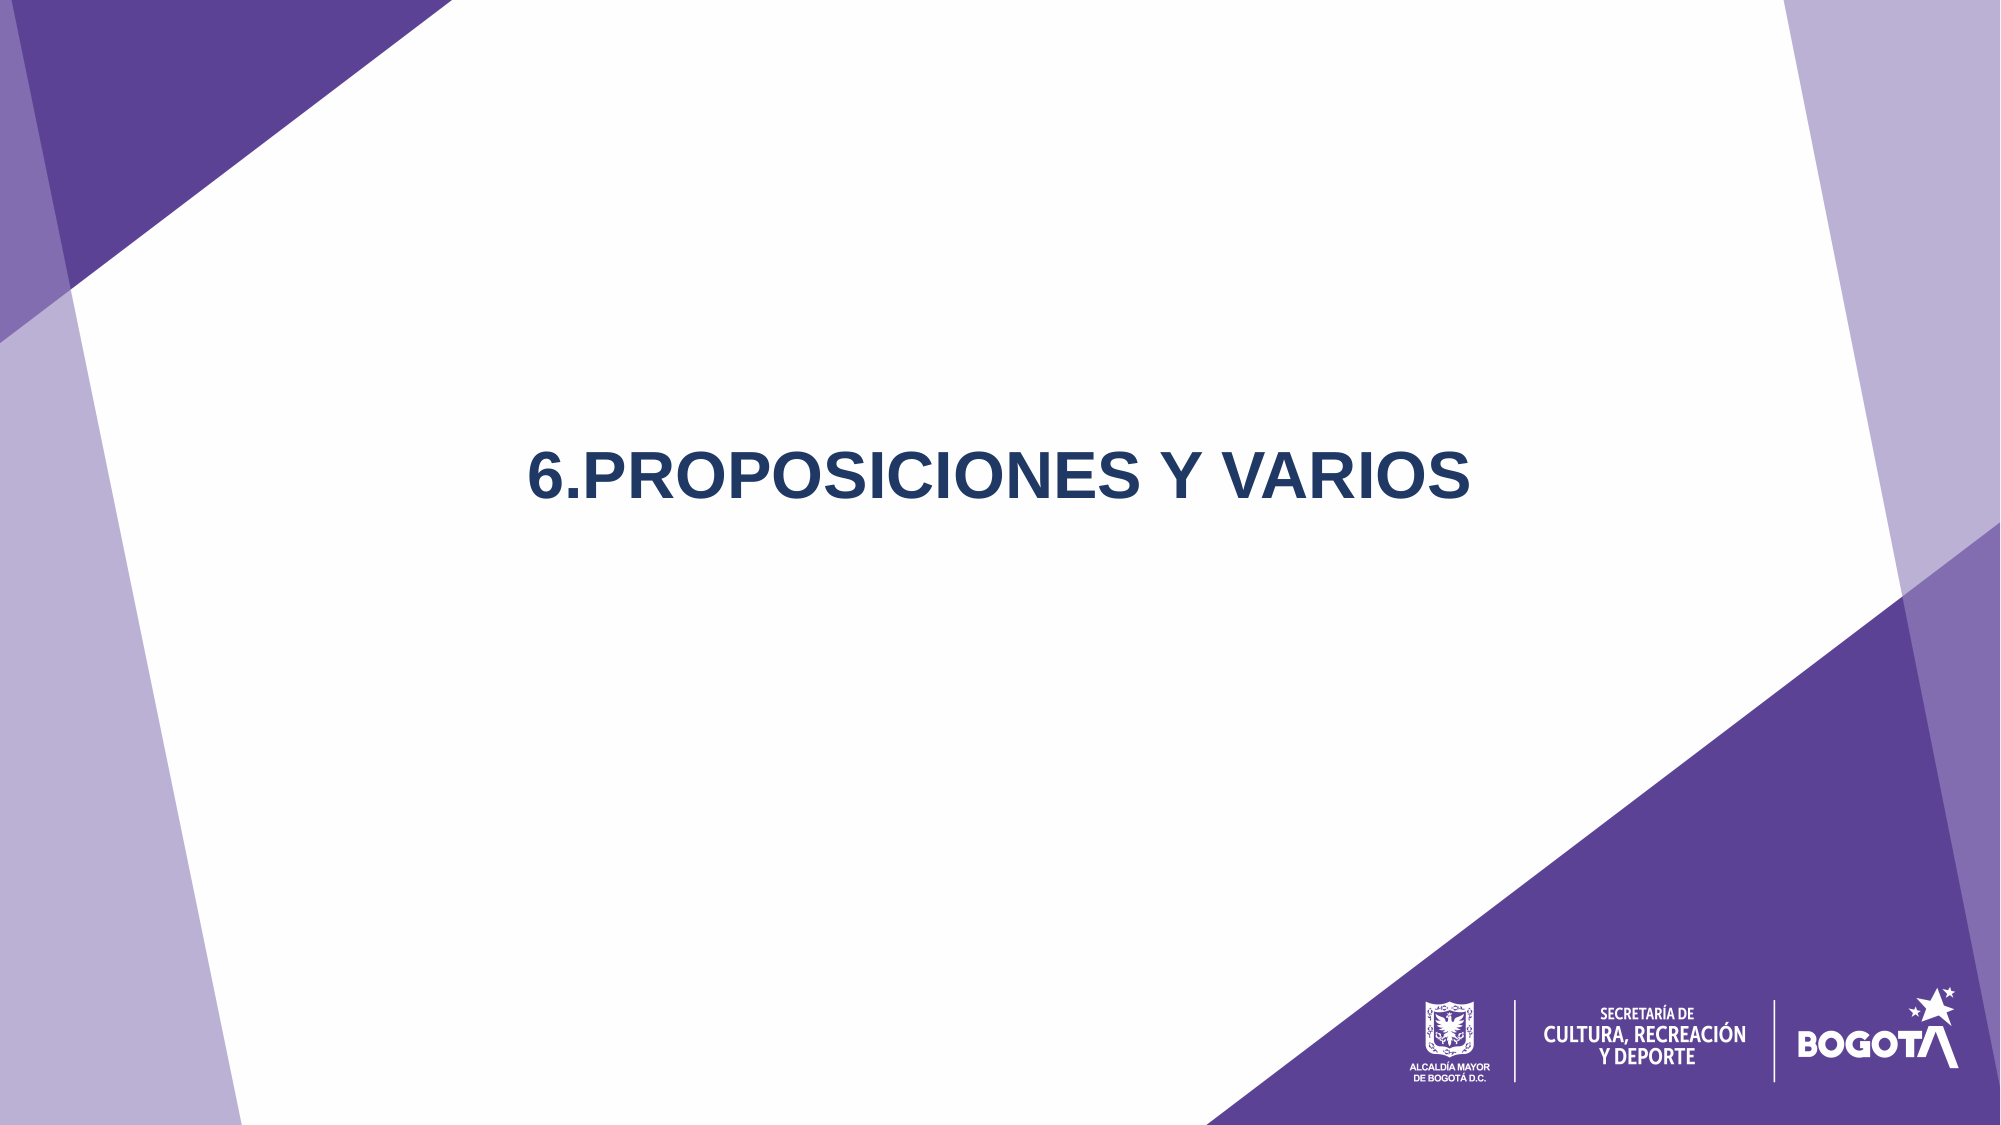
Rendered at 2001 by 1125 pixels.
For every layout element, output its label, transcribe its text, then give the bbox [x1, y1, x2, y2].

picture [0, 0, 2001, 1125]
text_box 6.PROPOSICIONES Y VARIOS [276, 384, 1724, 639]
